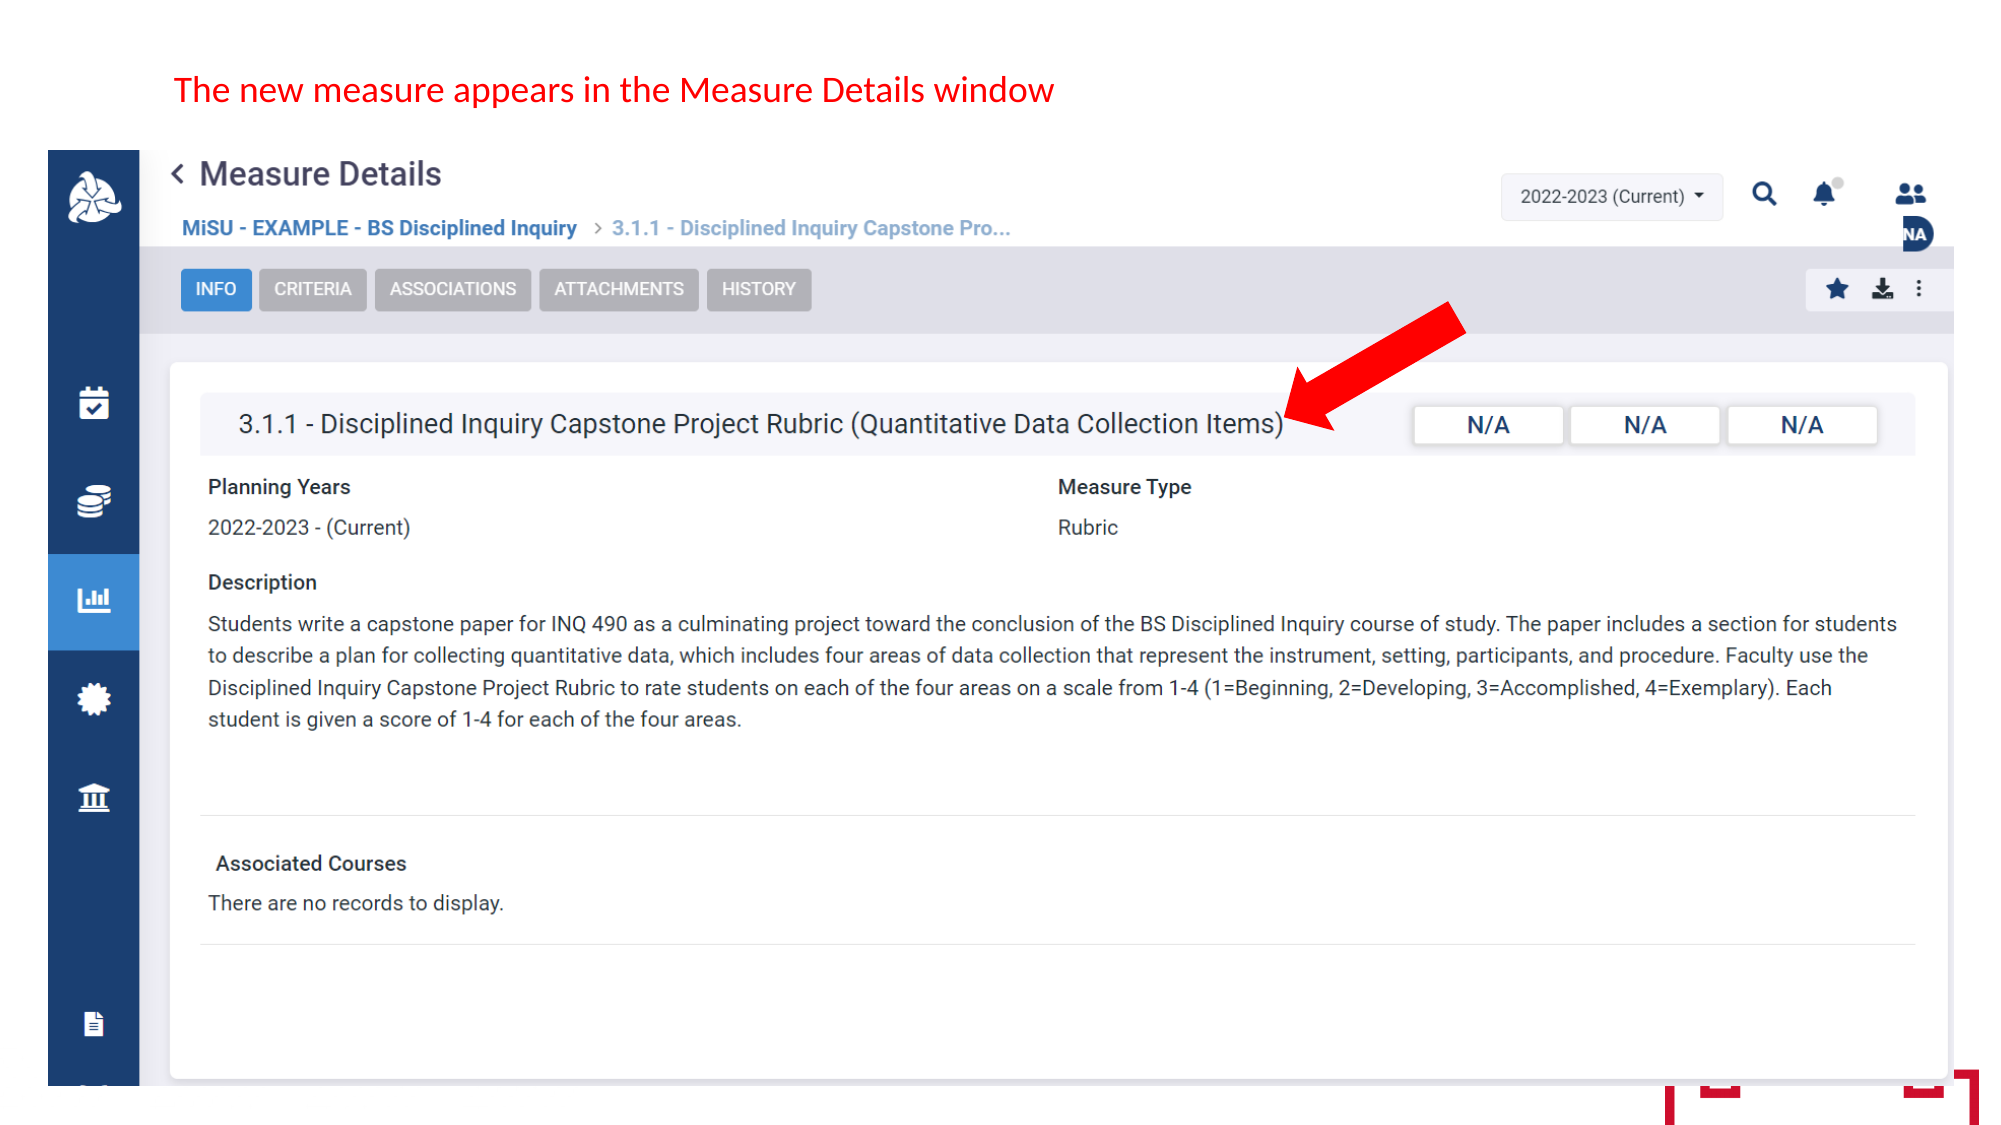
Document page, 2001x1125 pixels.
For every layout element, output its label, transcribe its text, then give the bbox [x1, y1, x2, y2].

picture [0, 150, 1981, 1125]
text_box The new measure appears in the Measure Details window [158, 57, 1844, 118]
